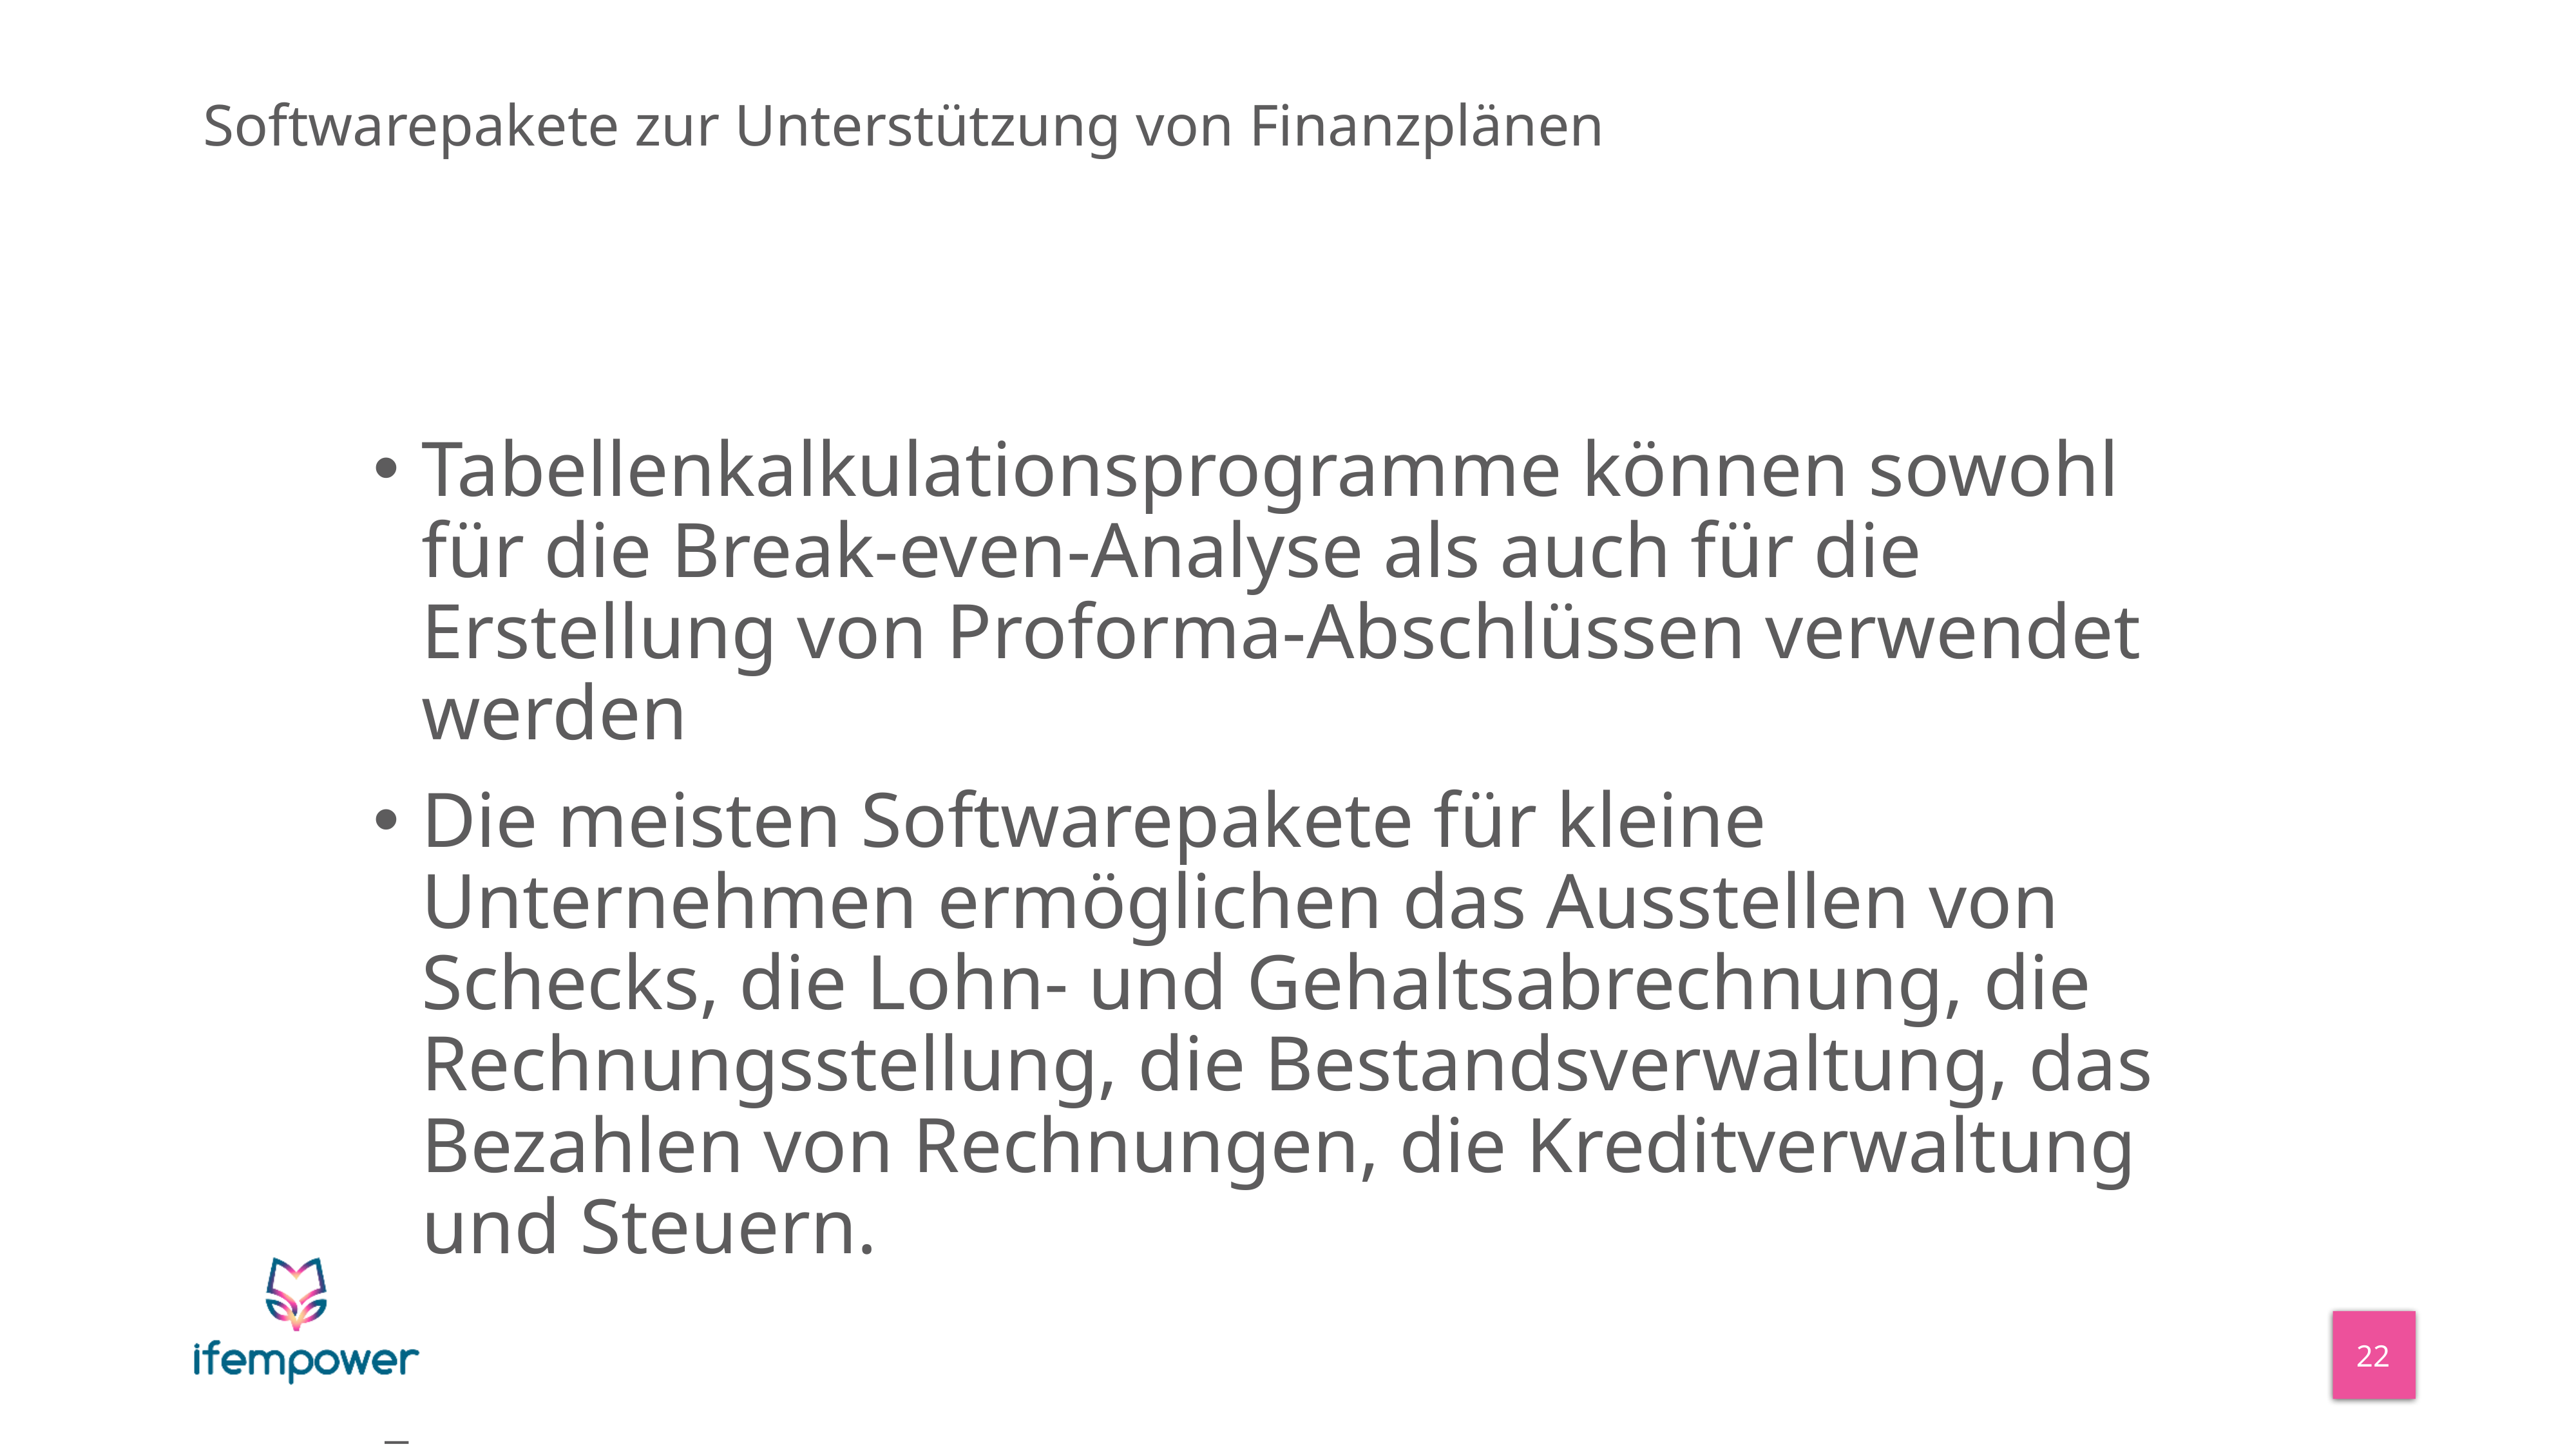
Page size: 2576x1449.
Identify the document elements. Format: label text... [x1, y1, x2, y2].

list Tabellenkalkulationsprogramme können sowohl für die Break-even-Analyse als auch für die Erstellung von Proforma-Abschlüssen verwendet werden Die meisten Softwarepakete für kleine Unternehmen ermöglichen das Ausstellen von Schecks, die Lohn- und Gehaltsabrechnung, die Rechnungsstellung, die Bestandsverwaltung, das Bezahlen von Rechnungen, die Kreditverwaltung und Steuern. [354, 421, 2239, 1449]
picture [175, 1240, 354, 1386]
title Softwarepakete zur Unterstützung von Finanzplänen [184, 86, 2363, 168]
